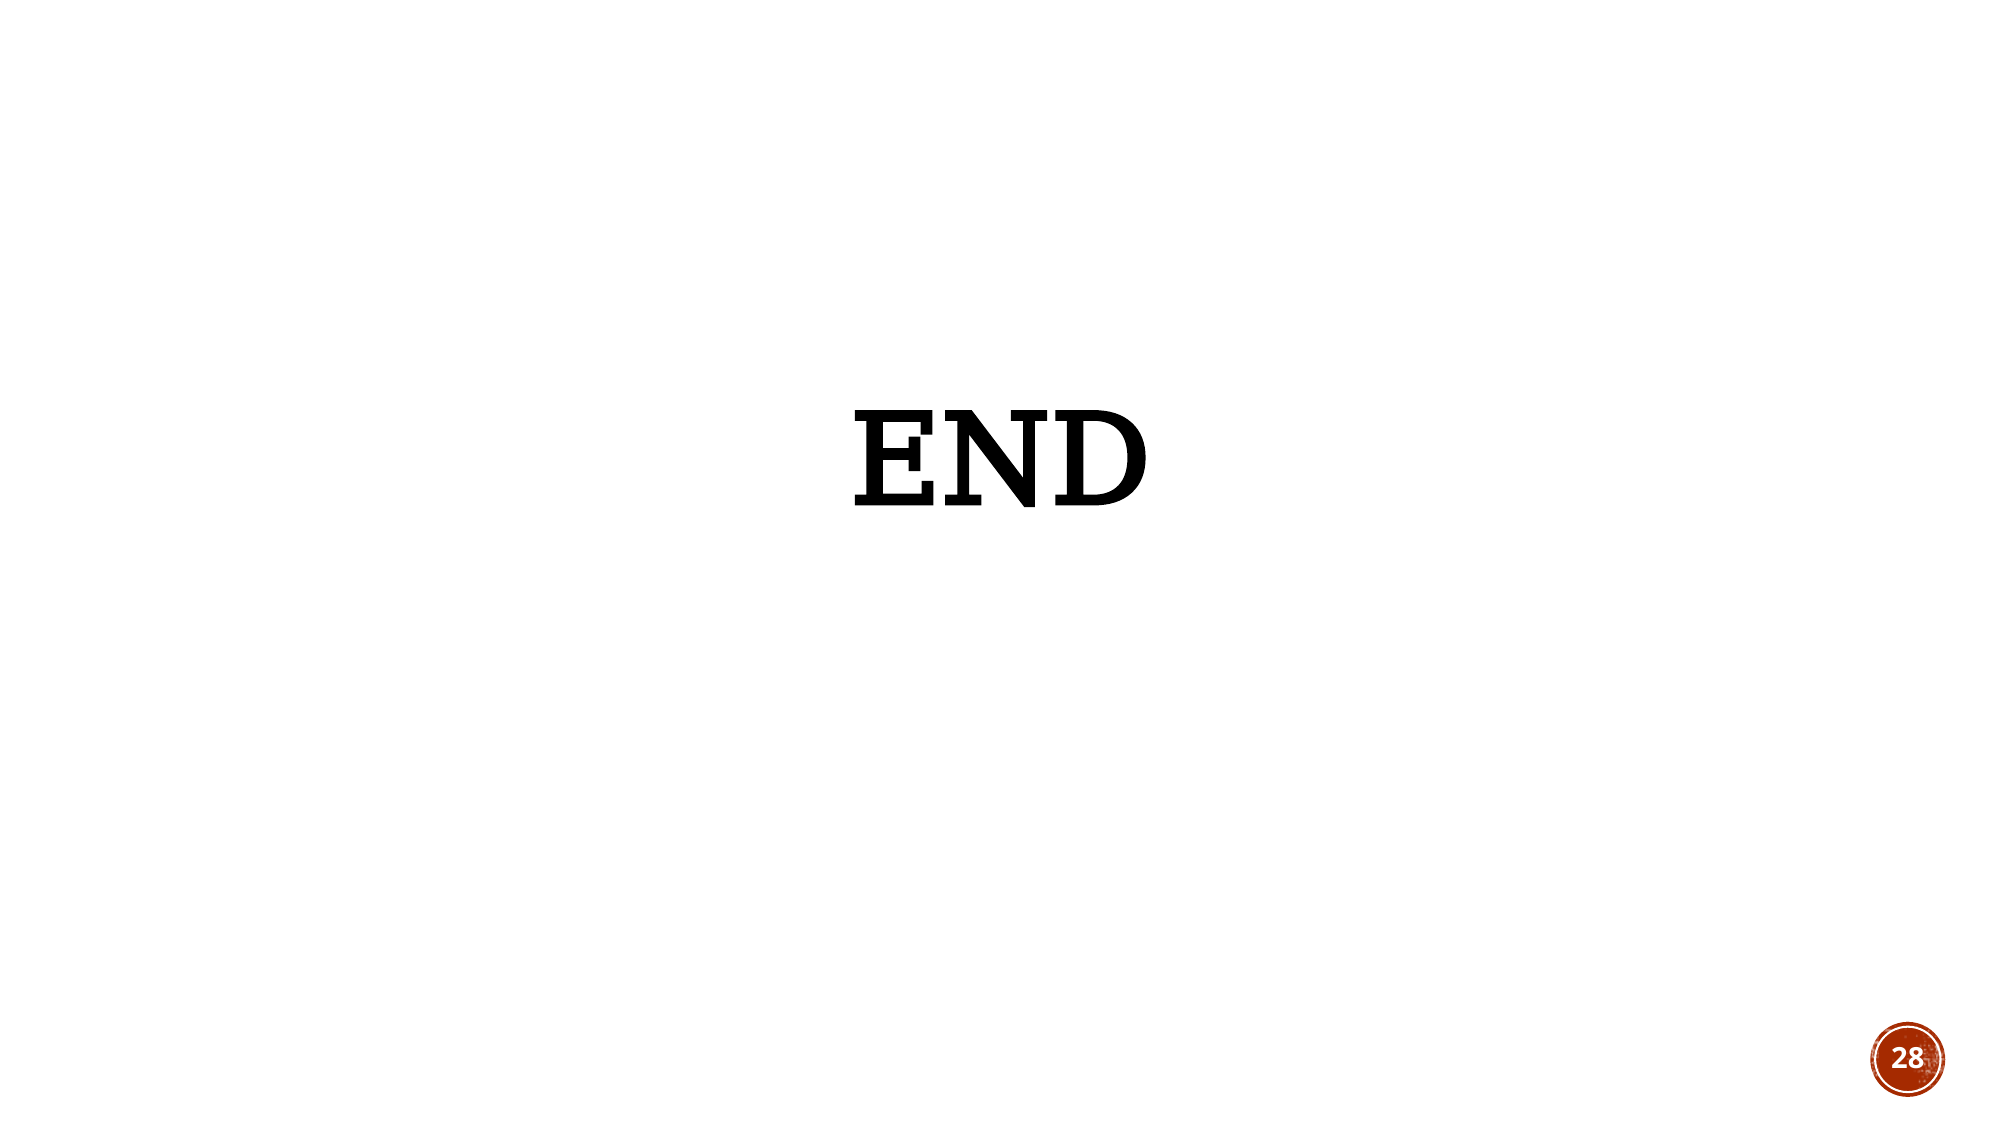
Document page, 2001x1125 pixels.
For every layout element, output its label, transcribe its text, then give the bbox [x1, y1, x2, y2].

title END [175, 330, 1826, 595]
slide_number 28 [1855, 1028, 1961, 1089]
